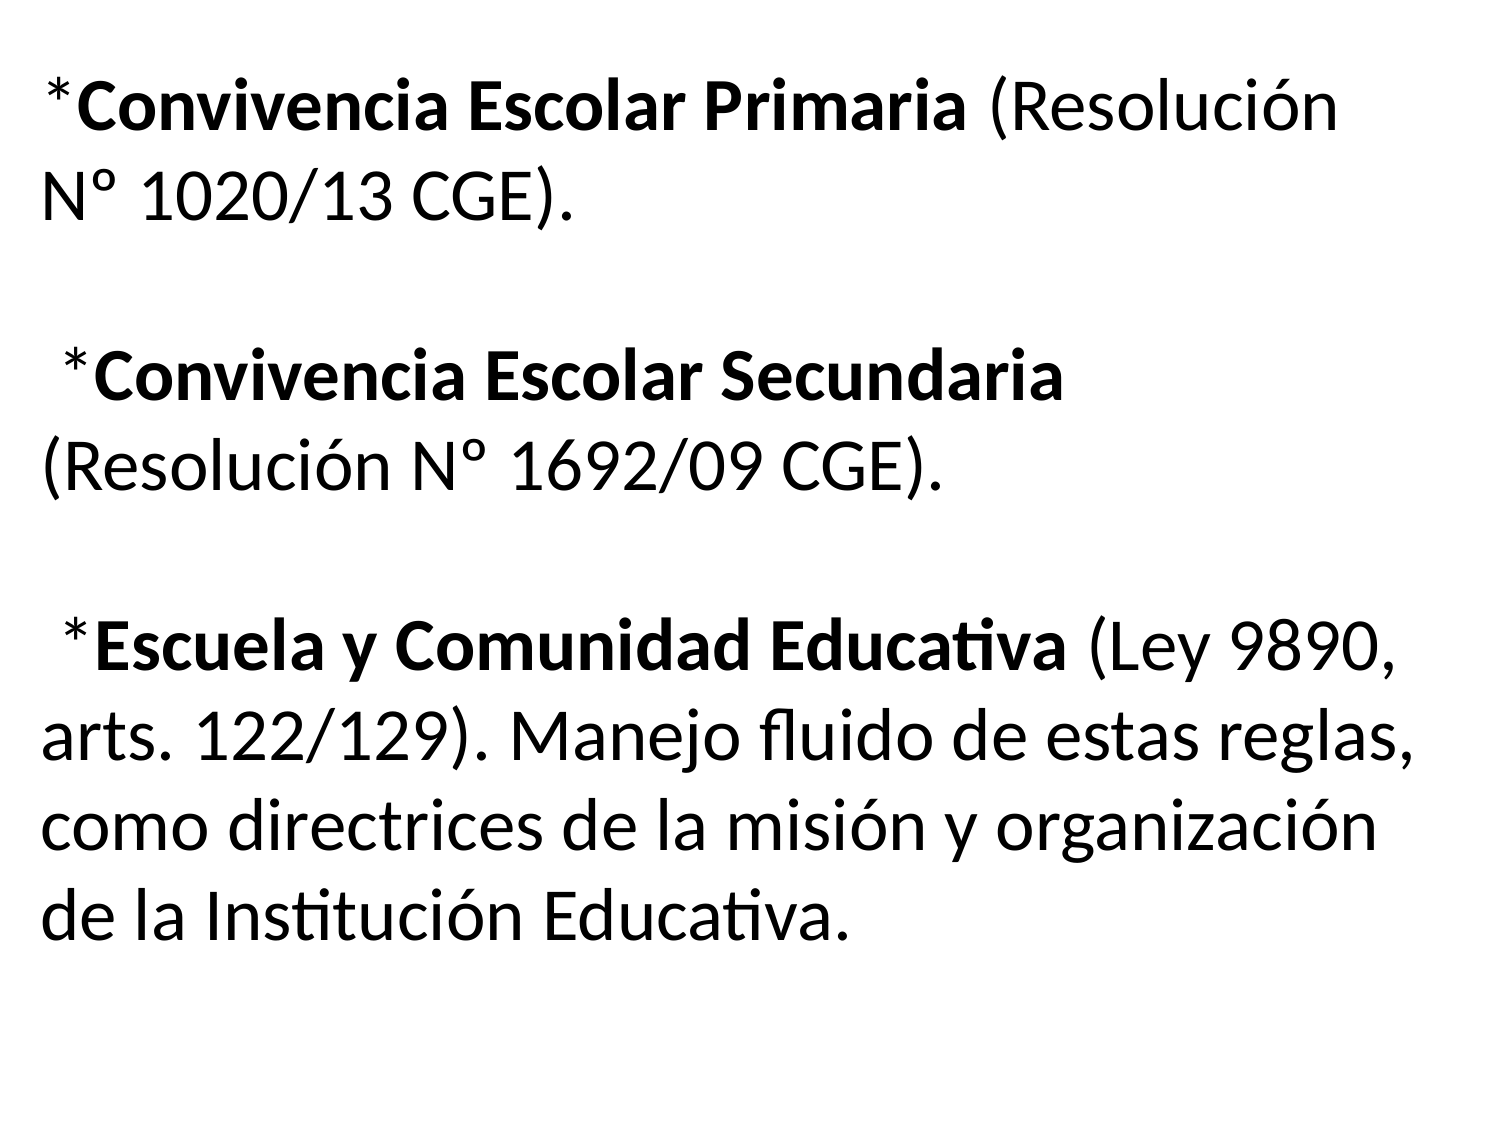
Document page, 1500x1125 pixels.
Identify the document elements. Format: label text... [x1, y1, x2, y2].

title *Convivencia Escolar Primaria (Resolución Nº 1020/13 CGE). *Convivencia Escolar Secundaria (Resolución Nº 1692/09 CGE). *Escuela y Comunidad Educativa (Ley 9890, arts. 122/129). Manejo fluido de estas reglas, como directrices de la misión y organización de la Institución Educativa. [25, 457, 1444, 645]
